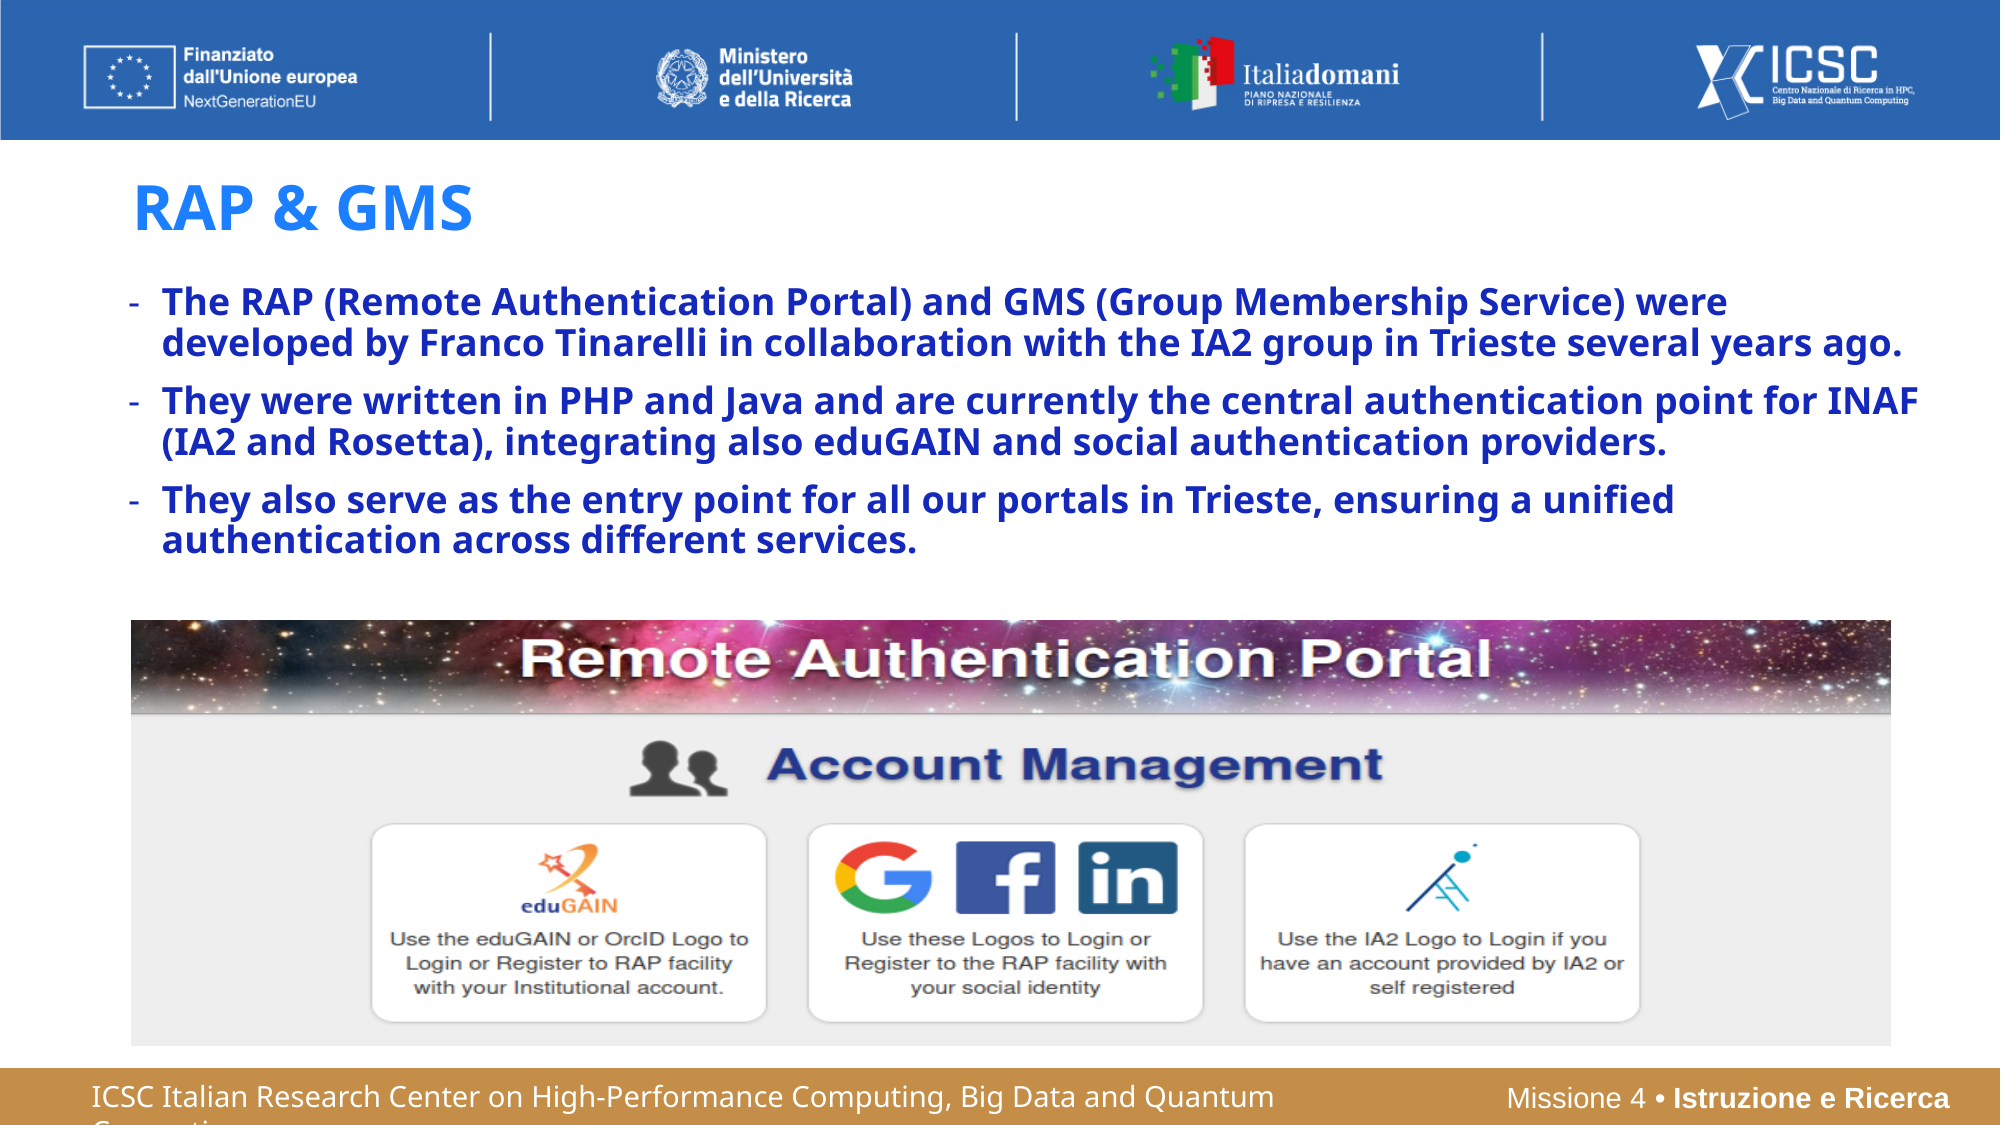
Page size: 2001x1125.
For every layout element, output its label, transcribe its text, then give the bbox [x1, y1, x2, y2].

picture [130, 619, 1892, 1046]
text_box The RAP (Remote Authentication Portal) and GMS (Group Membership Service) were developed by Franco Tinarelli in collaboration with the IA2 group in Trieste several years ago. They were written in PHP and Java and are currently the central authentication point for INAF (IA2 and Rosetta), integrating also eduGAIN and social authentication providers. They also serve as the entry point for all our portals in Trieste, ensuring a unified authentication across different services. [58, 275, 1942, 615]
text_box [0, 1067, 2000, 1125]
text_box RAP & GMS [117, 168, 1308, 252]
picture [0, 0, 2000, 140]
